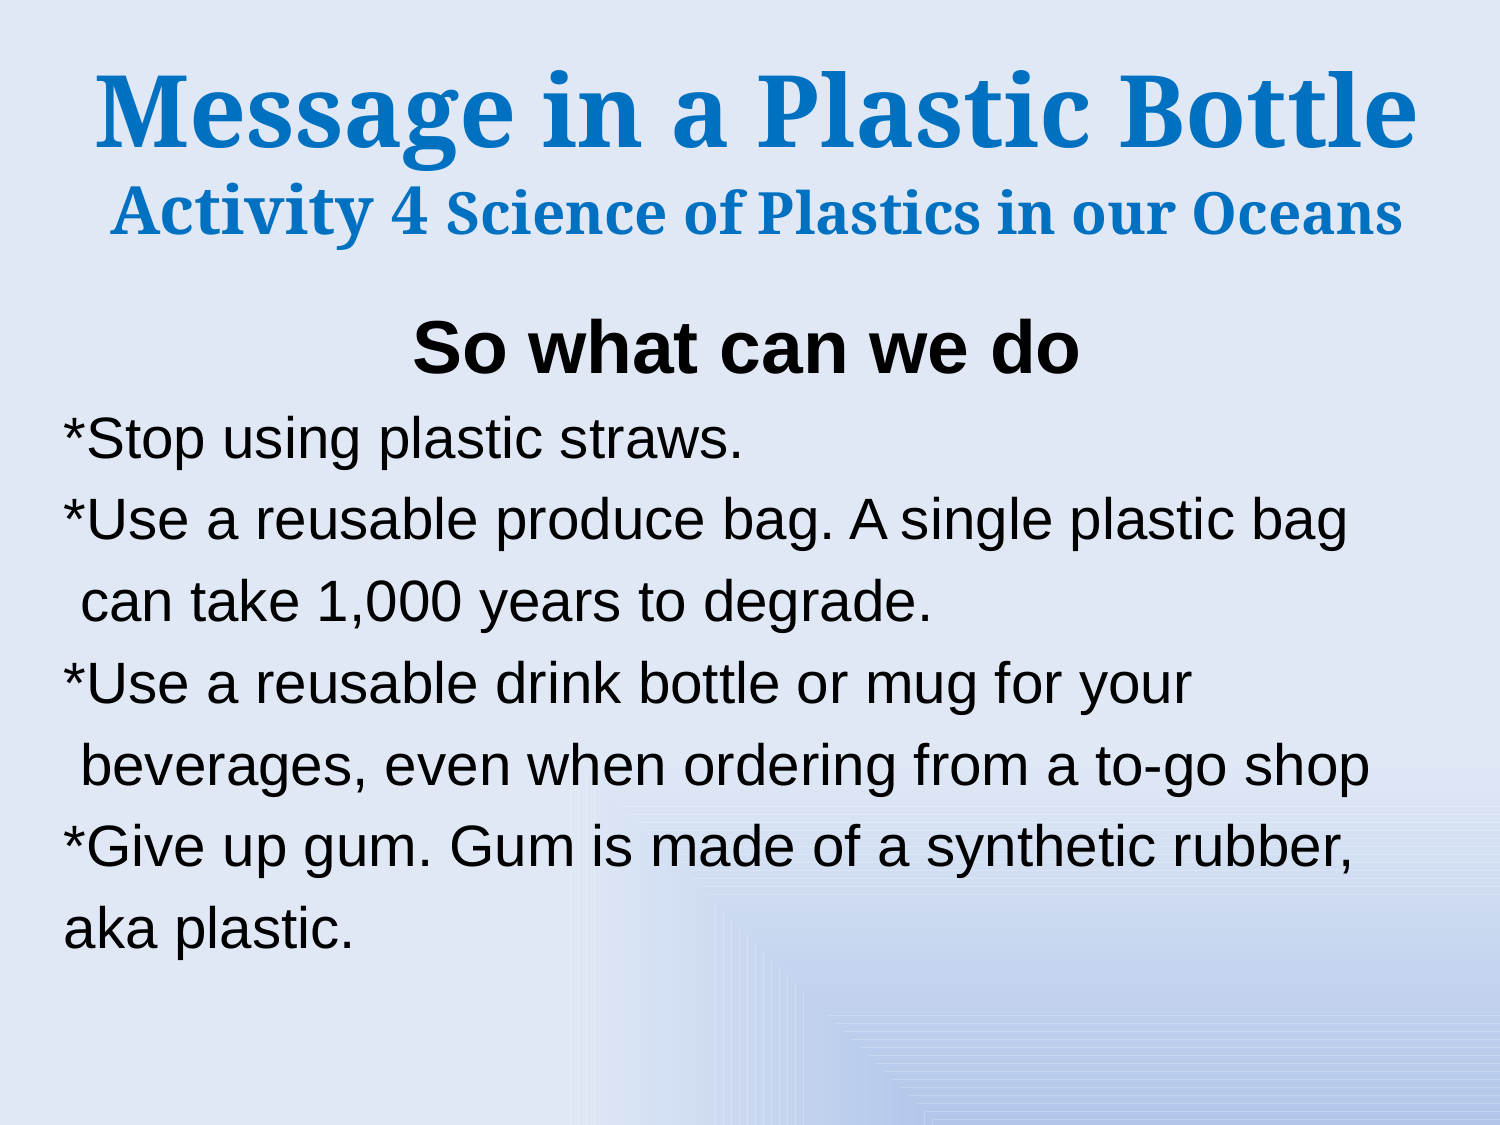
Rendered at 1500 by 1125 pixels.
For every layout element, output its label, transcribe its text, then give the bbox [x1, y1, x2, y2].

text_box Message in a Plastic Bottle Activity 4 Science of Plastics in our Oceans [48, 40, 1467, 255]
text_box So what can we do *Stop using plastic straws. *Use a reusable produce bag. A single plastic bag can take 1,000 years to degrade. *Use a reusable drink bottle or mug for your beverages, even when ordering from a to-go shop *Give up gum. Gum is made of a synthetic rubber, aka plastic. [48, 290, 1467, 968]
